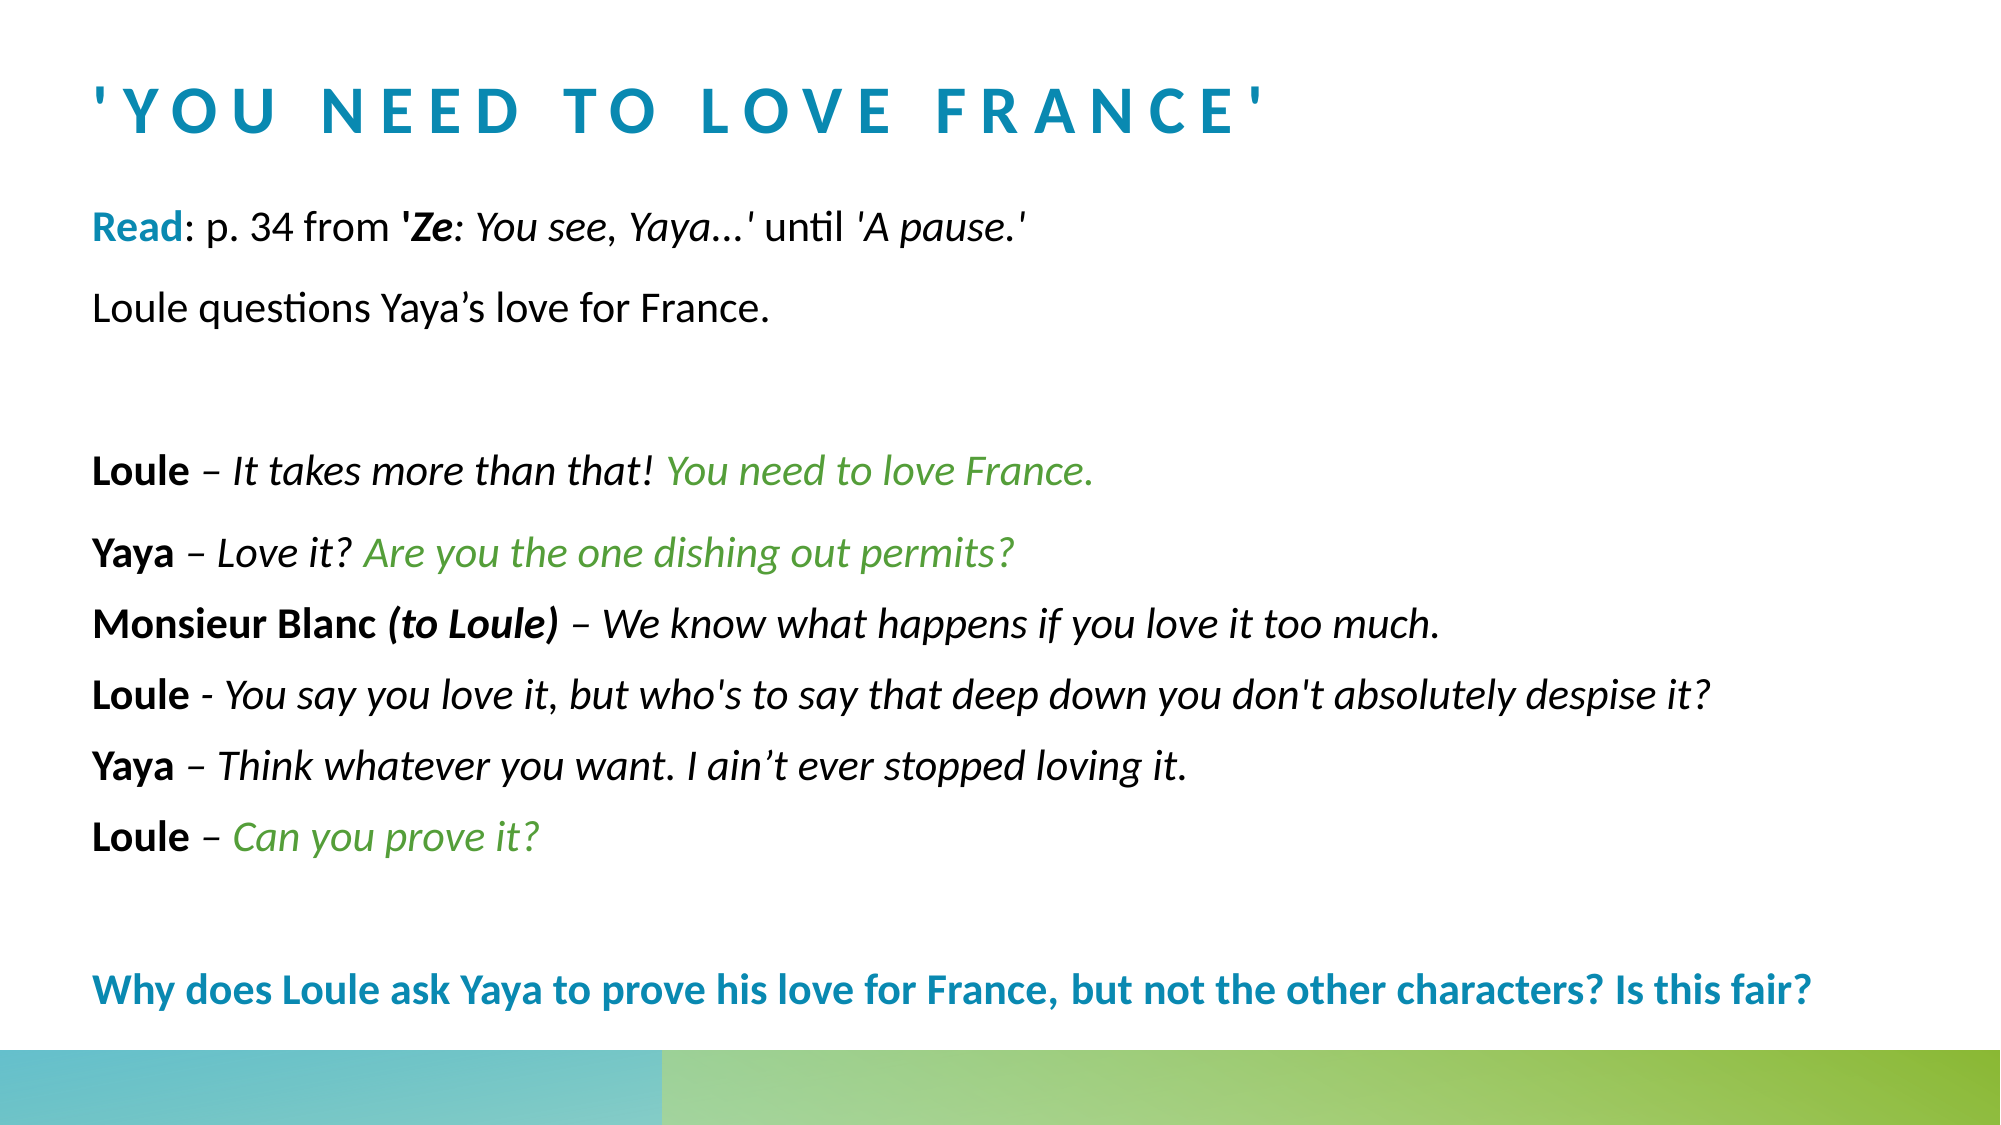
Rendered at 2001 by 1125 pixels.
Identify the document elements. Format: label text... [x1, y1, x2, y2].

list Read: p. 34 from 'Ze: You see, Yaya...' until 'A pause.' Loule questions Yaya’s love for France. Loule – It takes more than that! You need to love France. Yaya – Love it? Are you the one dishing out permits? Monsieur Blanc (to Loule) – We know what happens if you love it too much. Loule - You say you love it, but who's to say that deep down you don't absolutely despise it? Yaya – Think whatever you want. I ain’t ever stopped loving it. Loule – Can you prove it? Why does Loule ask Yaya to prove his love for France, but not the other characters? Is this fair? [92, 186, 1953, 1019]
title 'You need to love france' [92, 65, 1854, 148]
